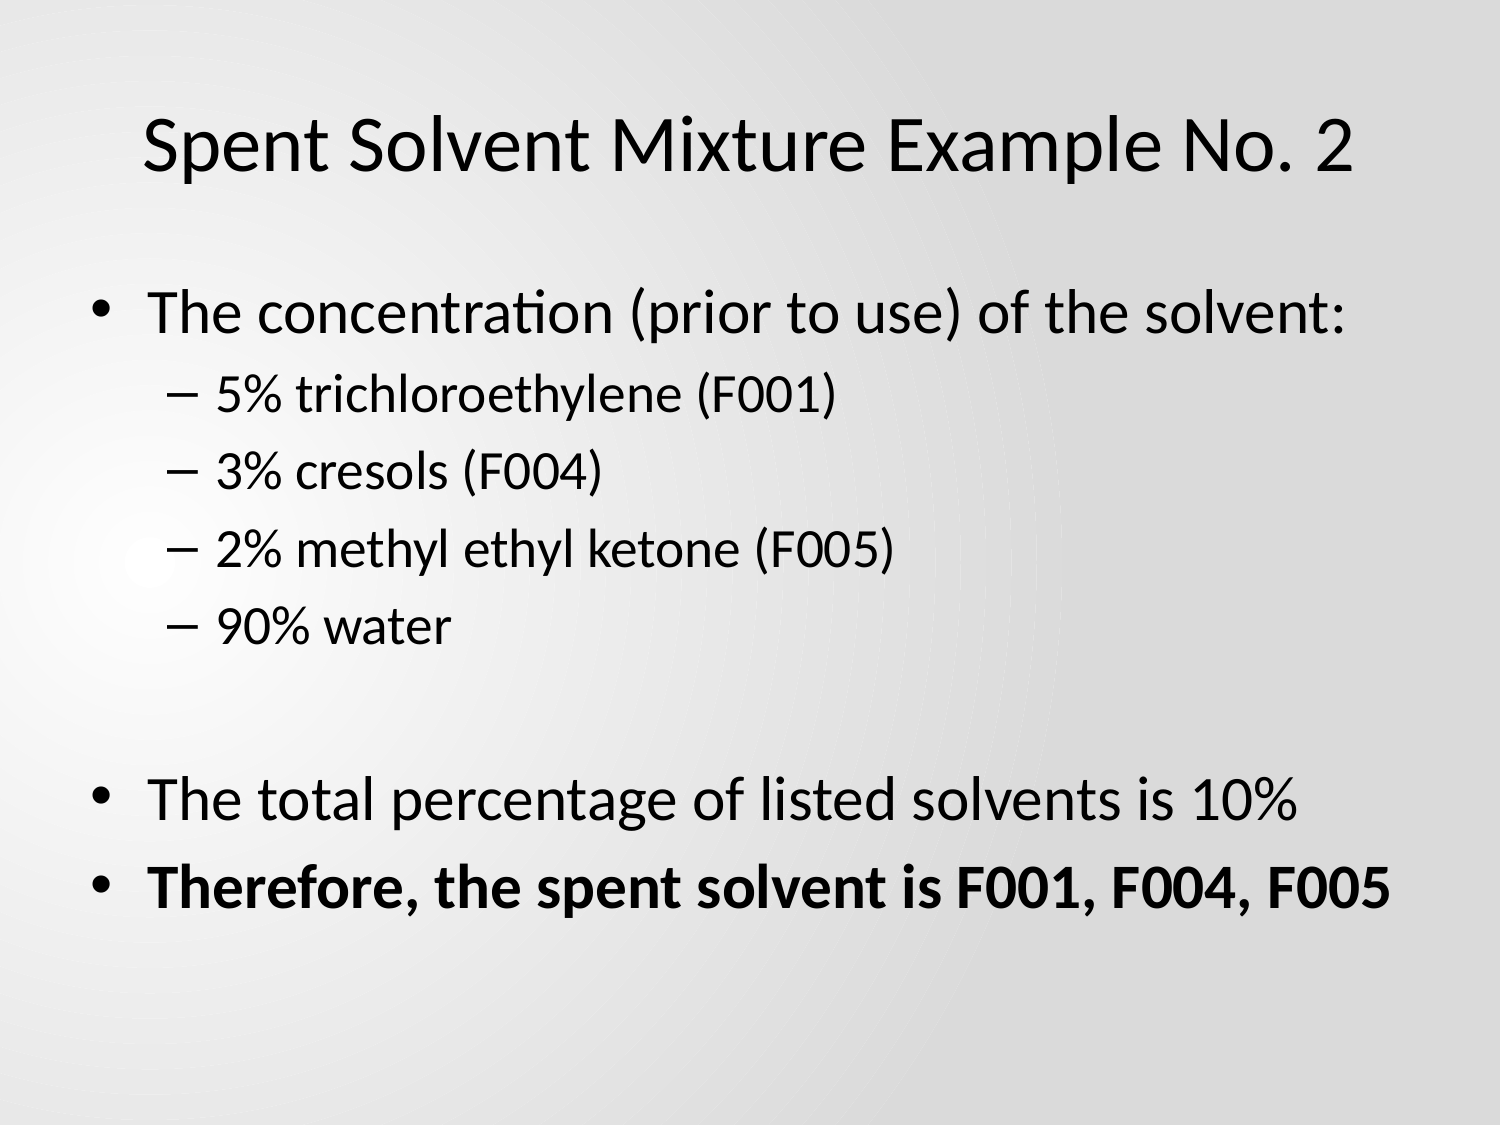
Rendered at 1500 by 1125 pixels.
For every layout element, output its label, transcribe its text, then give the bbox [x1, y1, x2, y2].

title Spent Solvent Mixture Example No. 2 [75, 45, 1425, 233]
list The concentration (prior to use) of the solvent: 5% trichloroethylene (F001) 3% cresols (F004) 2% methyl ethyl ketone (F005) 90% water The total percentage of listed solvents is 10% Therefore, the spent solvent is F001, F004, F005 [75, 262, 1425, 1005]
